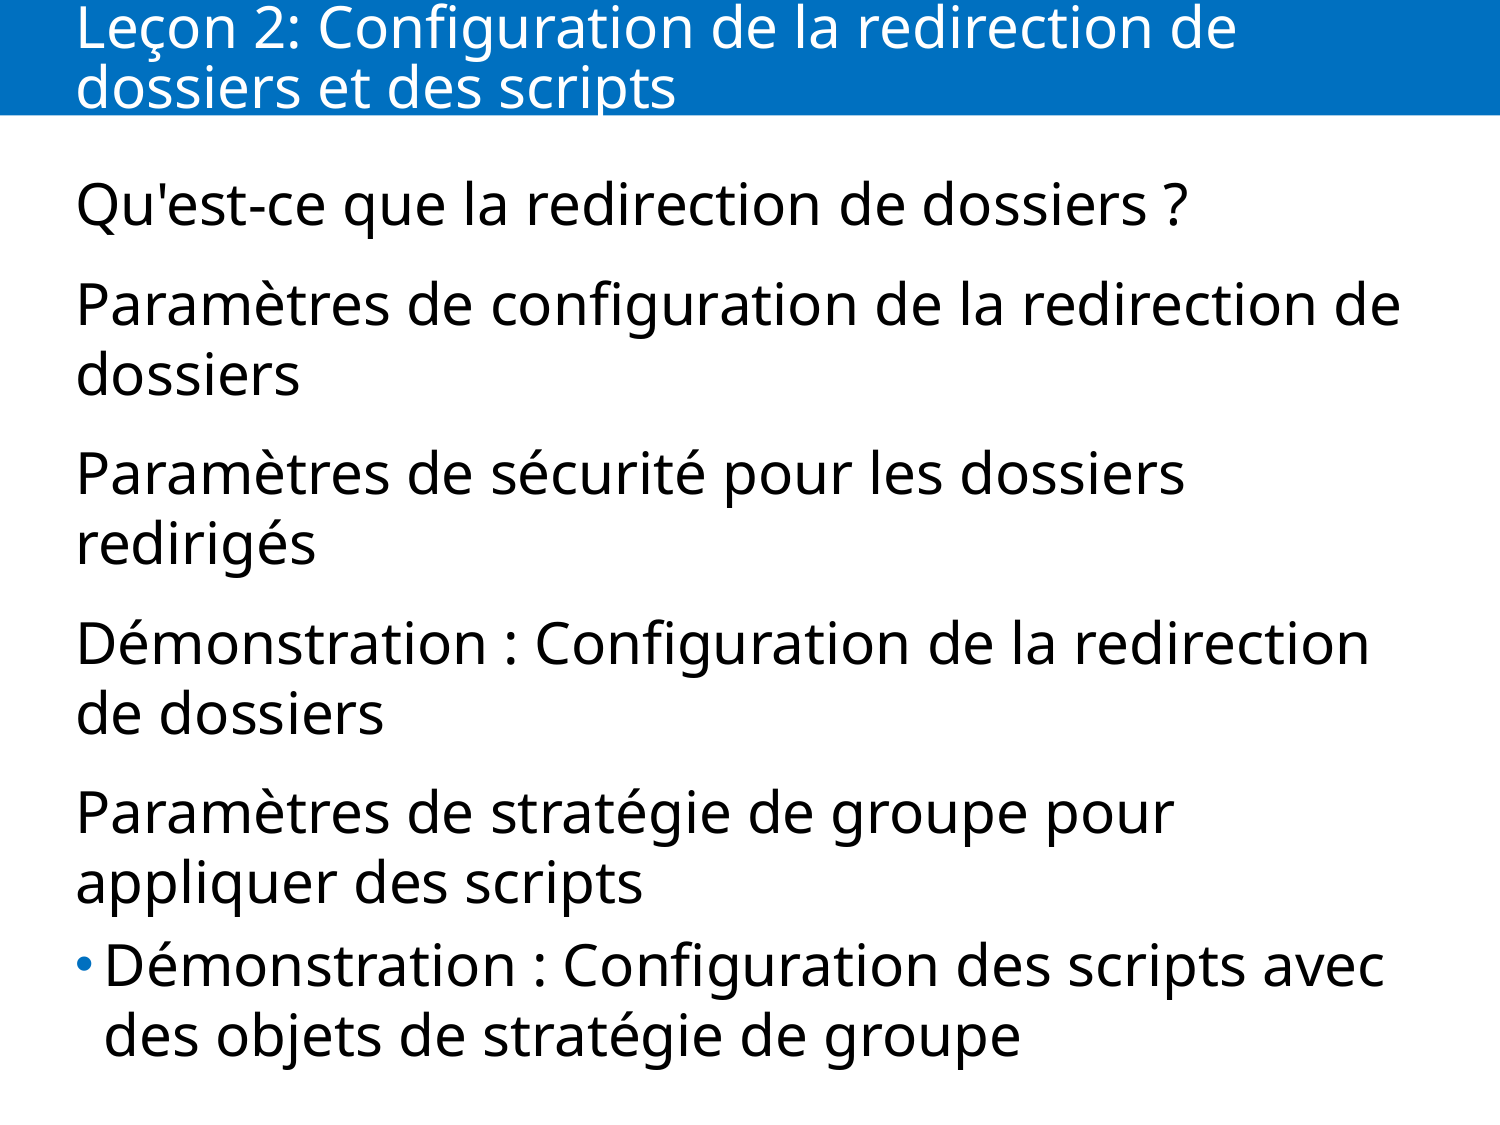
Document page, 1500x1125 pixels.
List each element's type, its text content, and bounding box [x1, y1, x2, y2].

list Qu'est-ce que la redirection de dossiers ? Paramètres de configuration de la redirection de dossiers Paramètres de sécurité pour les dossiers redirigés Démonstration : Configuration de la redirection de dossiers Paramètres de stratégie de groupe pour appliquer des scripts Démonstration : Configuration des scripts avec des objets de stratégie de groupe [74, 167, 1408, 1013]
title Leçon 2: Configuration de la redirection de dossiers et des scripts [75, 0, 1351, 122]
